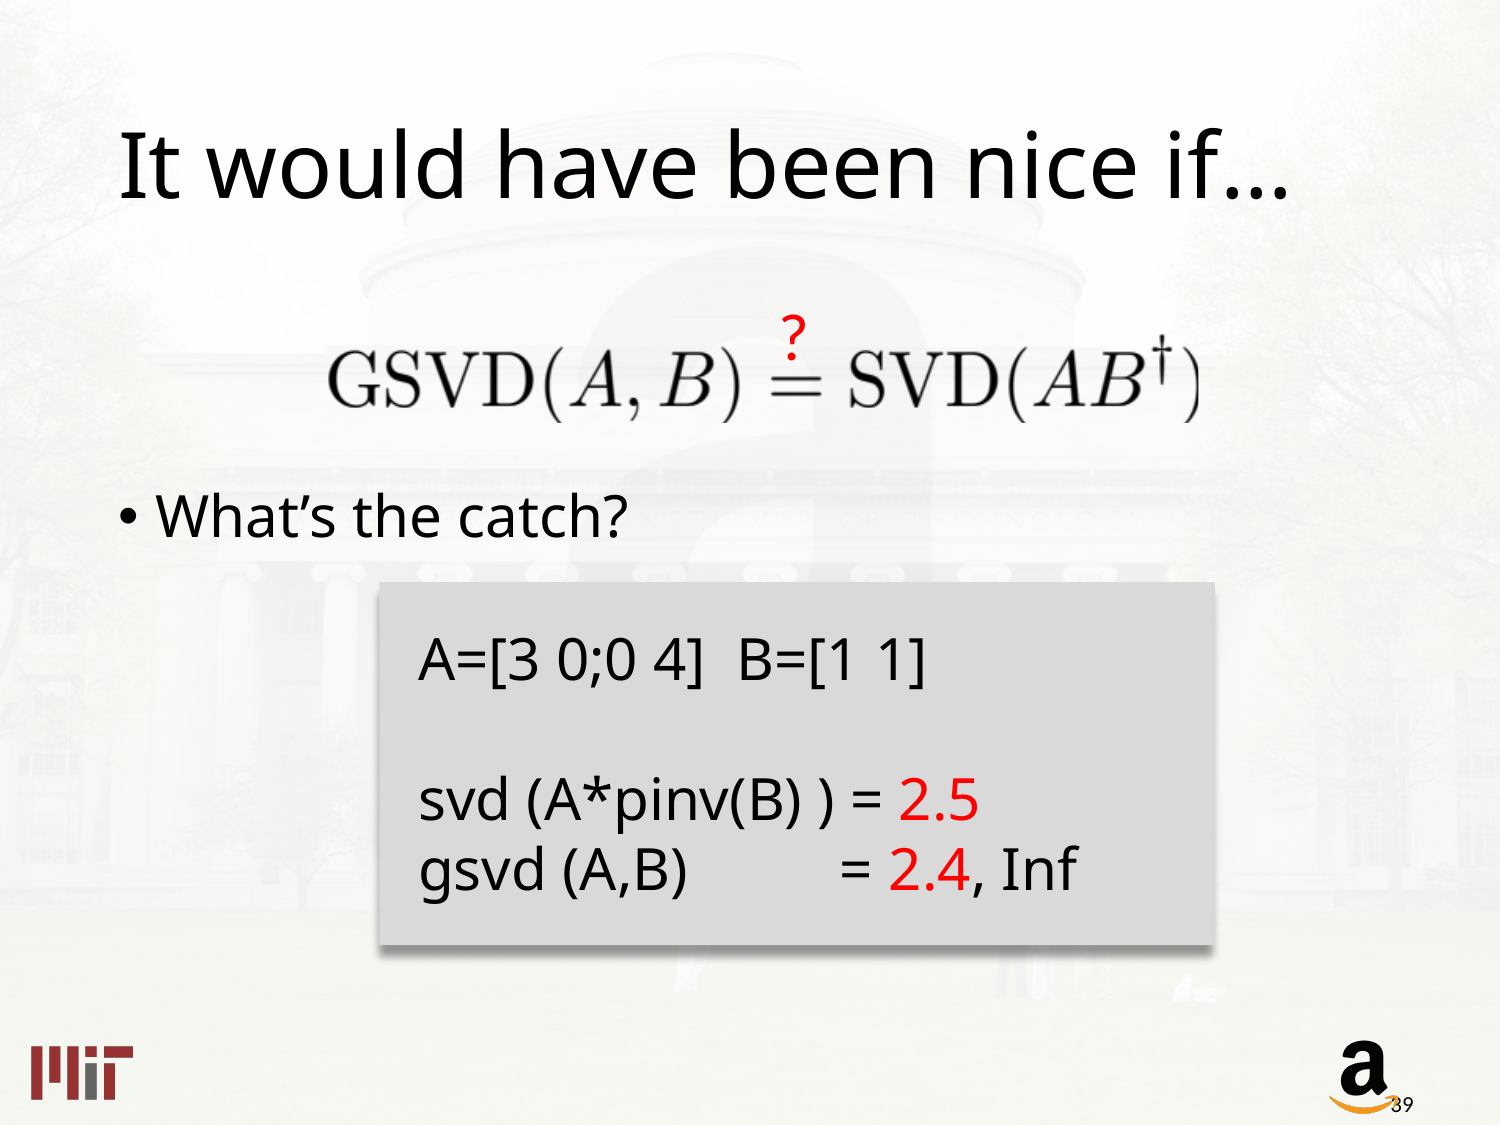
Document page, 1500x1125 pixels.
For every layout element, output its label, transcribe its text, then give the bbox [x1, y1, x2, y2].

text_box A=[3 0;0 4] B=[1 1] svd (A*pinv(B) ) = 2.5 gsvd (A,B) = 2.4, Inf [403, 614, 1246, 910]
text_box [378, 581, 1216, 946]
text_box ? [763, 286, 825, 334]
picture [26, 1042, 137, 1103]
title It would have been nice if… [103, 59, 1397, 278]
list What’s the catch? [103, 479, 1397, 946]
picture [327, 334, 1199, 423]
